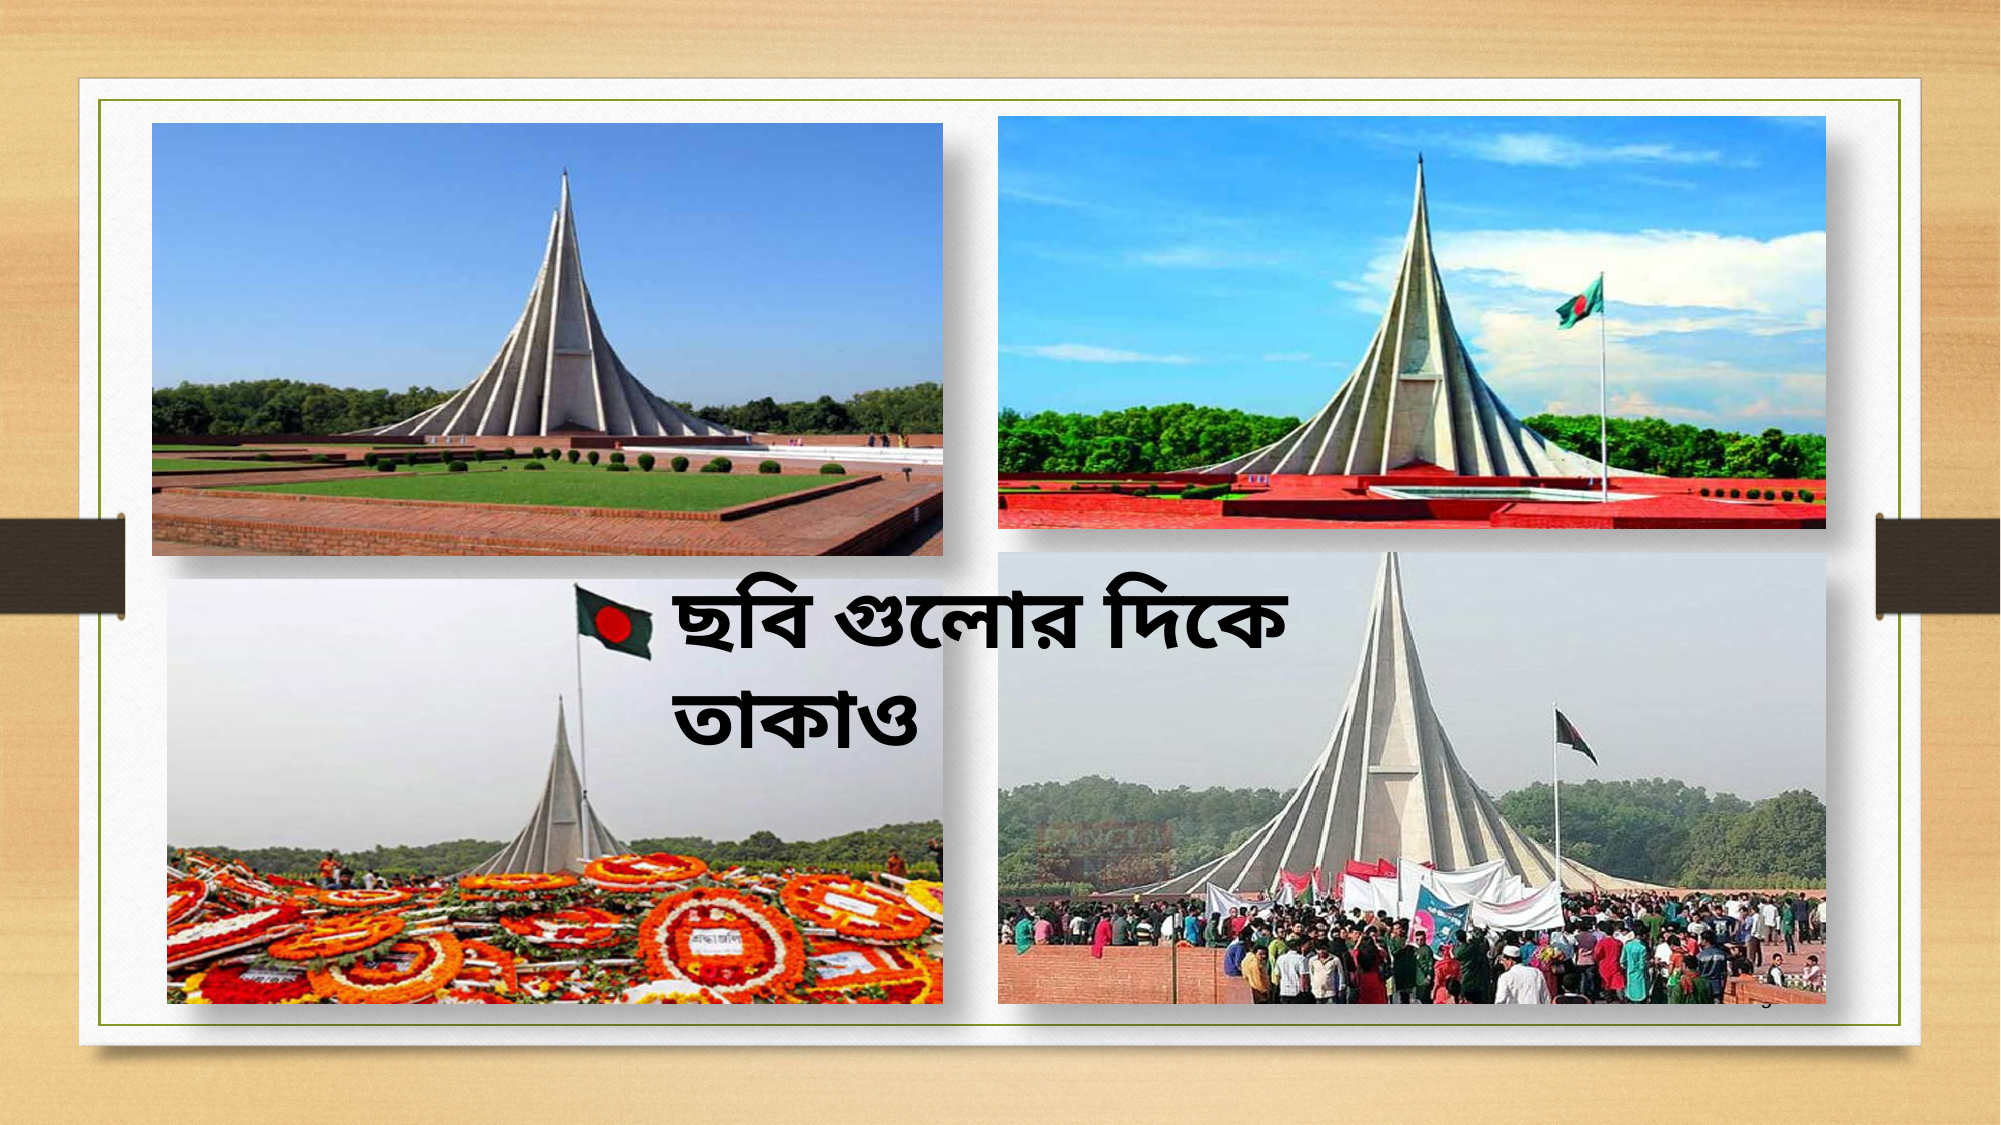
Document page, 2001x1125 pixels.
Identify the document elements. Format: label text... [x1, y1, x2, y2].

picture [0, 0, 2001, 1125]
text_box ছবি গুলোর দিকে তাকাও [658, 557, 998, 773]
